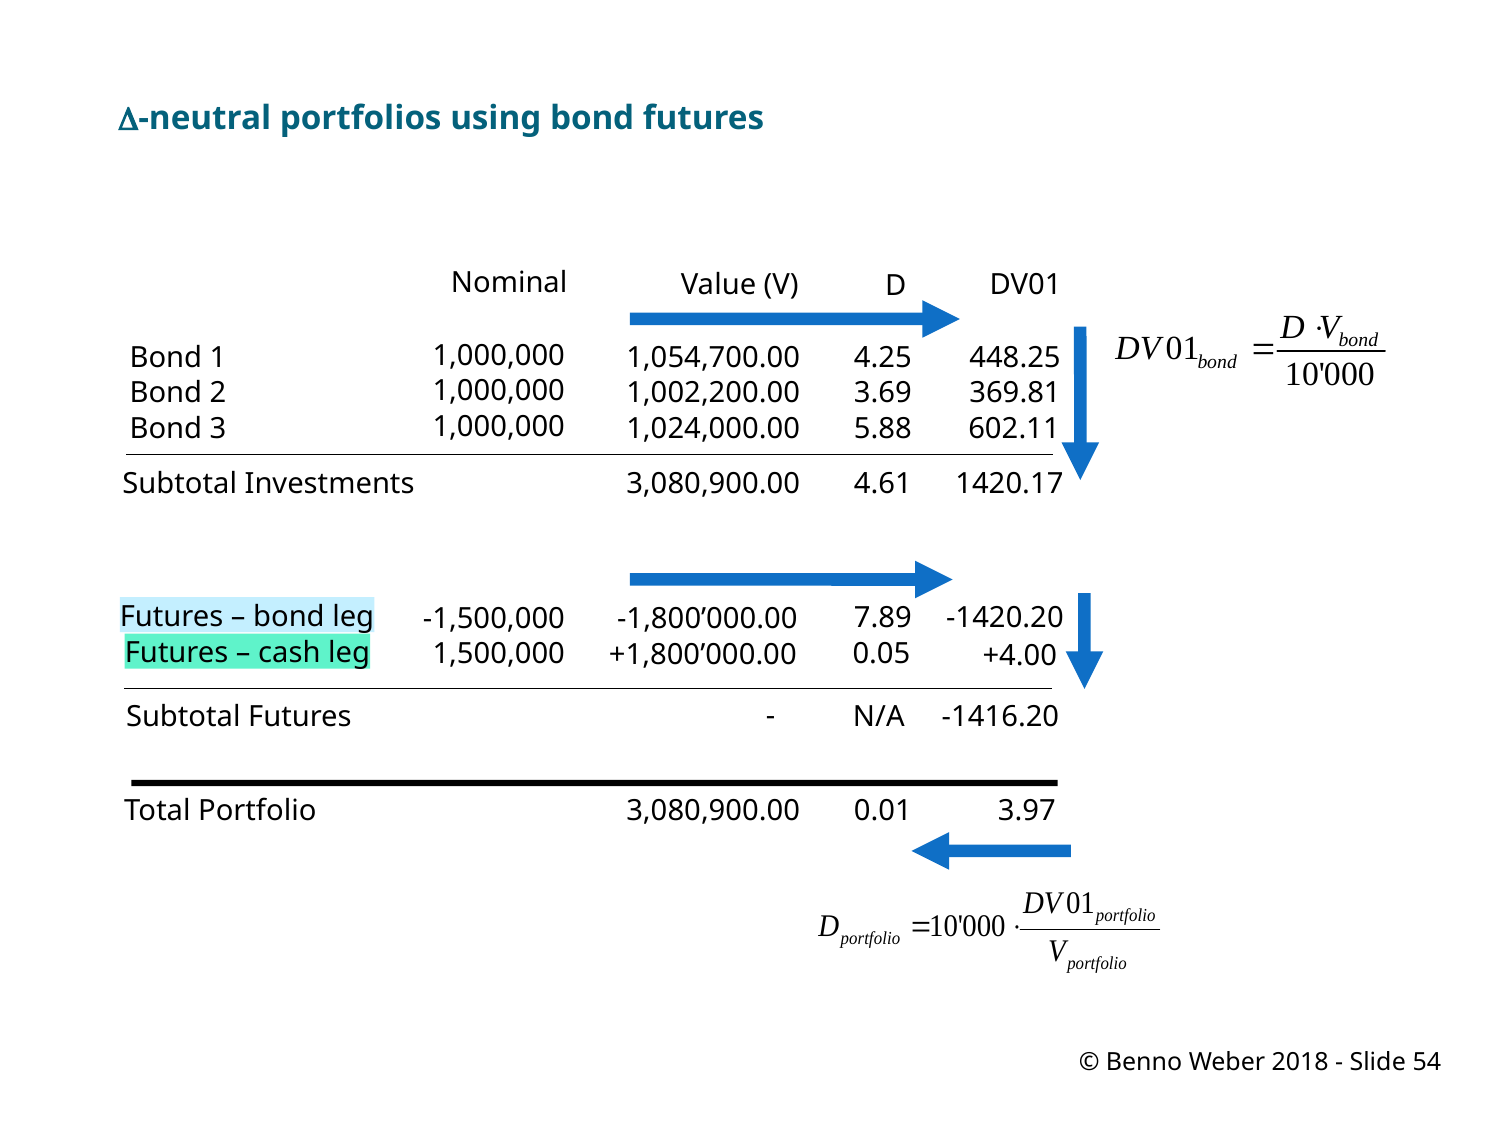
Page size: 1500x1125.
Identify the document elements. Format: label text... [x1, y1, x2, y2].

text_box Bond 3 [129, 408, 227, 444]
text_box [812, 881, 1165, 980]
text_box -1,500,000 [422, 598, 566, 634]
text_box 3,080,900.00 [626, 791, 801, 827]
text_box Nominal [450, 263, 568, 299]
text_box [1078, 593, 1091, 689]
text_box - [765, 695, 776, 731]
text_box 1,000,000 [432, 336, 566, 371]
text_box D [885, 266, 907, 302]
text_box +1,800’000.00 [609, 635, 797, 671]
text_box Futures – cash leg [124, 633, 371, 669]
text_box 4.25 [853, 337, 912, 373]
text_box Subtotal Investments [122, 464, 415, 500]
text_box Value (V) [639, 265, 799, 301]
text_box 1,002,200.00 [626, 373, 801, 408]
text_box 1420.17 [955, 464, 1064, 500]
text_box 1,500,000 [432, 634, 566, 670]
text_box 5.88 [853, 408, 912, 444]
text_box -1,800’000.00 [617, 598, 798, 634]
text_box [1074, 326, 1087, 481]
text_box 3.69 [853, 373, 912, 408]
text_box Bond 1 [129, 337, 227, 373]
text_box [629, 312, 960, 326]
text_box DV01 [989, 265, 1062, 301]
text_box +4.00 [982, 636, 1058, 672]
text_box -1416.20 [941, 697, 1060, 733]
title -neutral portfolios using bond futures [105, 84, 1447, 153]
text_box Bond 2 [129, 373, 227, 408]
text_box -1420.20 [946, 598, 1064, 634]
text_box 0.01 [853, 791, 912, 827]
text_box 7.89 [853, 598, 912, 634]
text_box Futures – bond leg [119, 597, 375, 633]
text_box 3,080,900.00 [626, 464, 801, 500]
text_box 0.05 [852, 634, 911, 670]
text_box 1,024,000.00 [626, 408, 801, 444]
text_box [629, 573, 953, 586]
text_box 3.97 [997, 791, 1056, 827]
text_box 369.81 [969, 373, 1061, 409]
text_box 1,054,700.00 [626, 337, 801, 373]
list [1109, 305, 1392, 394]
text_box 448.25 [969, 337, 1061, 373]
text_box 4.61 [853, 464, 912, 500]
text_box [911, 844, 1071, 858]
text_box 1,000,000 [432, 371, 566, 407]
text_box N/A [852, 697, 905, 733]
text_box 602.11 [968, 408, 1060, 444]
text_box Total Portfolio [124, 791, 317, 827]
text_box Subtotal Futures [126, 697, 353, 733]
text_box 1,000,000 [432, 407, 566, 443]
